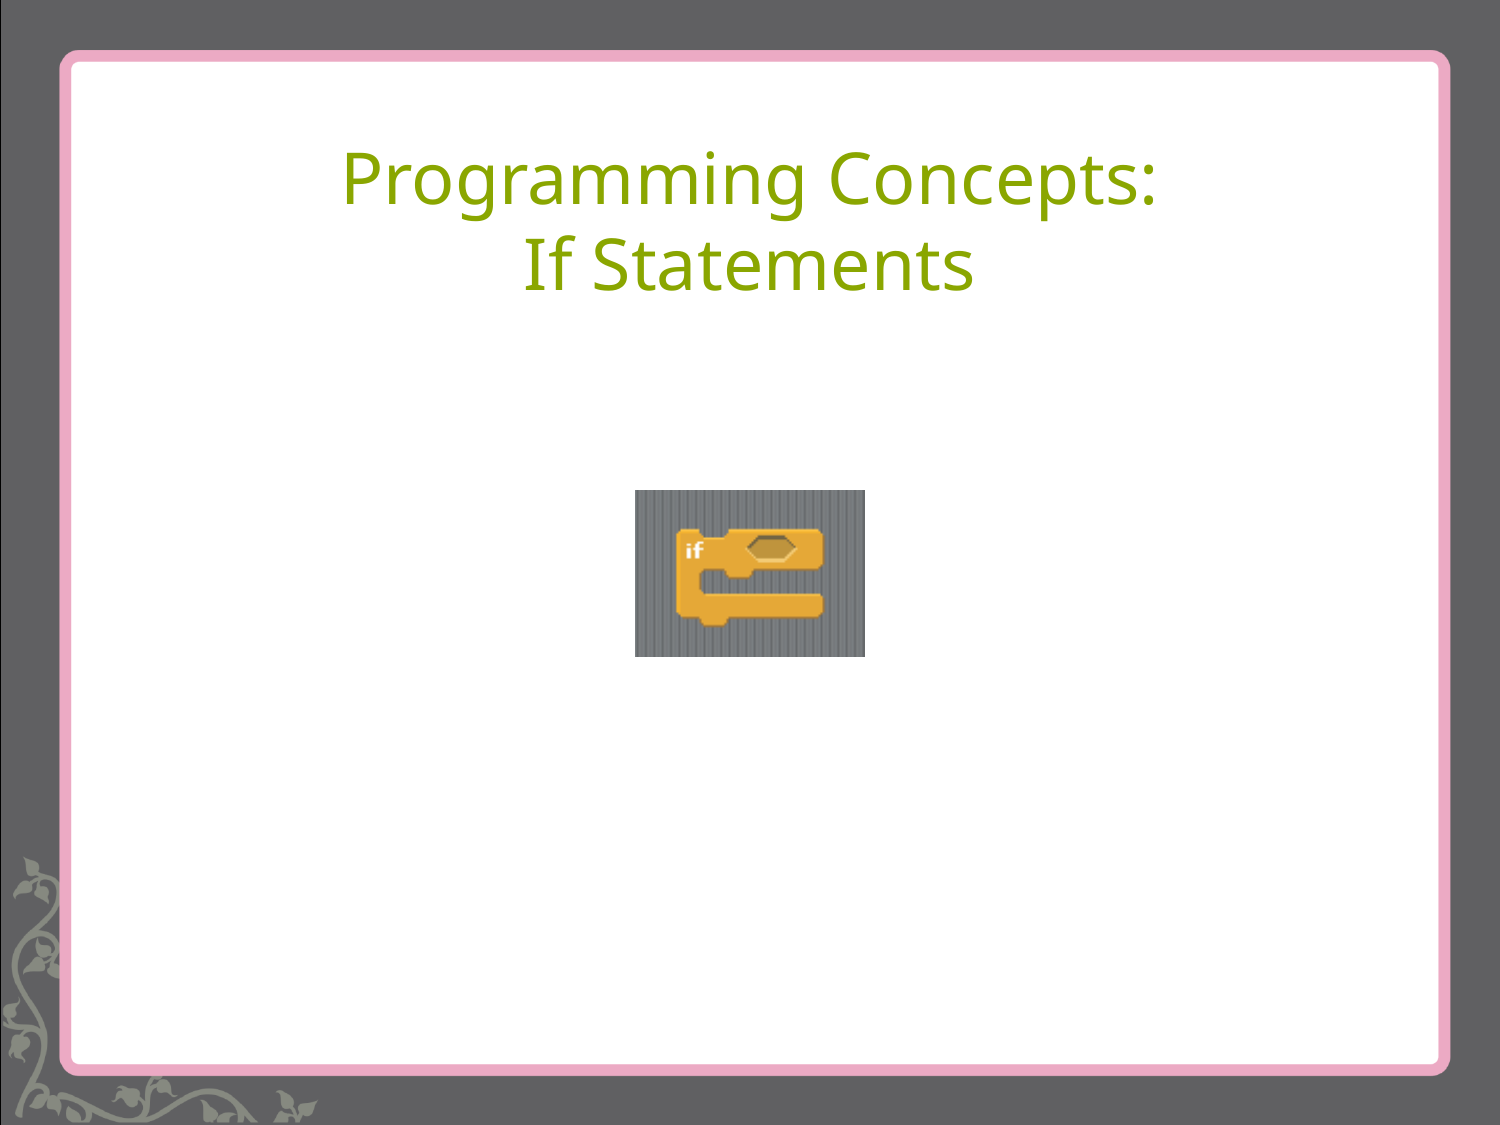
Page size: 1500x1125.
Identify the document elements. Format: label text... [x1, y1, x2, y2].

picture [0, 0, 1500, 1125]
title Programming Concepts: If Statements [74, 124, 1426, 313]
